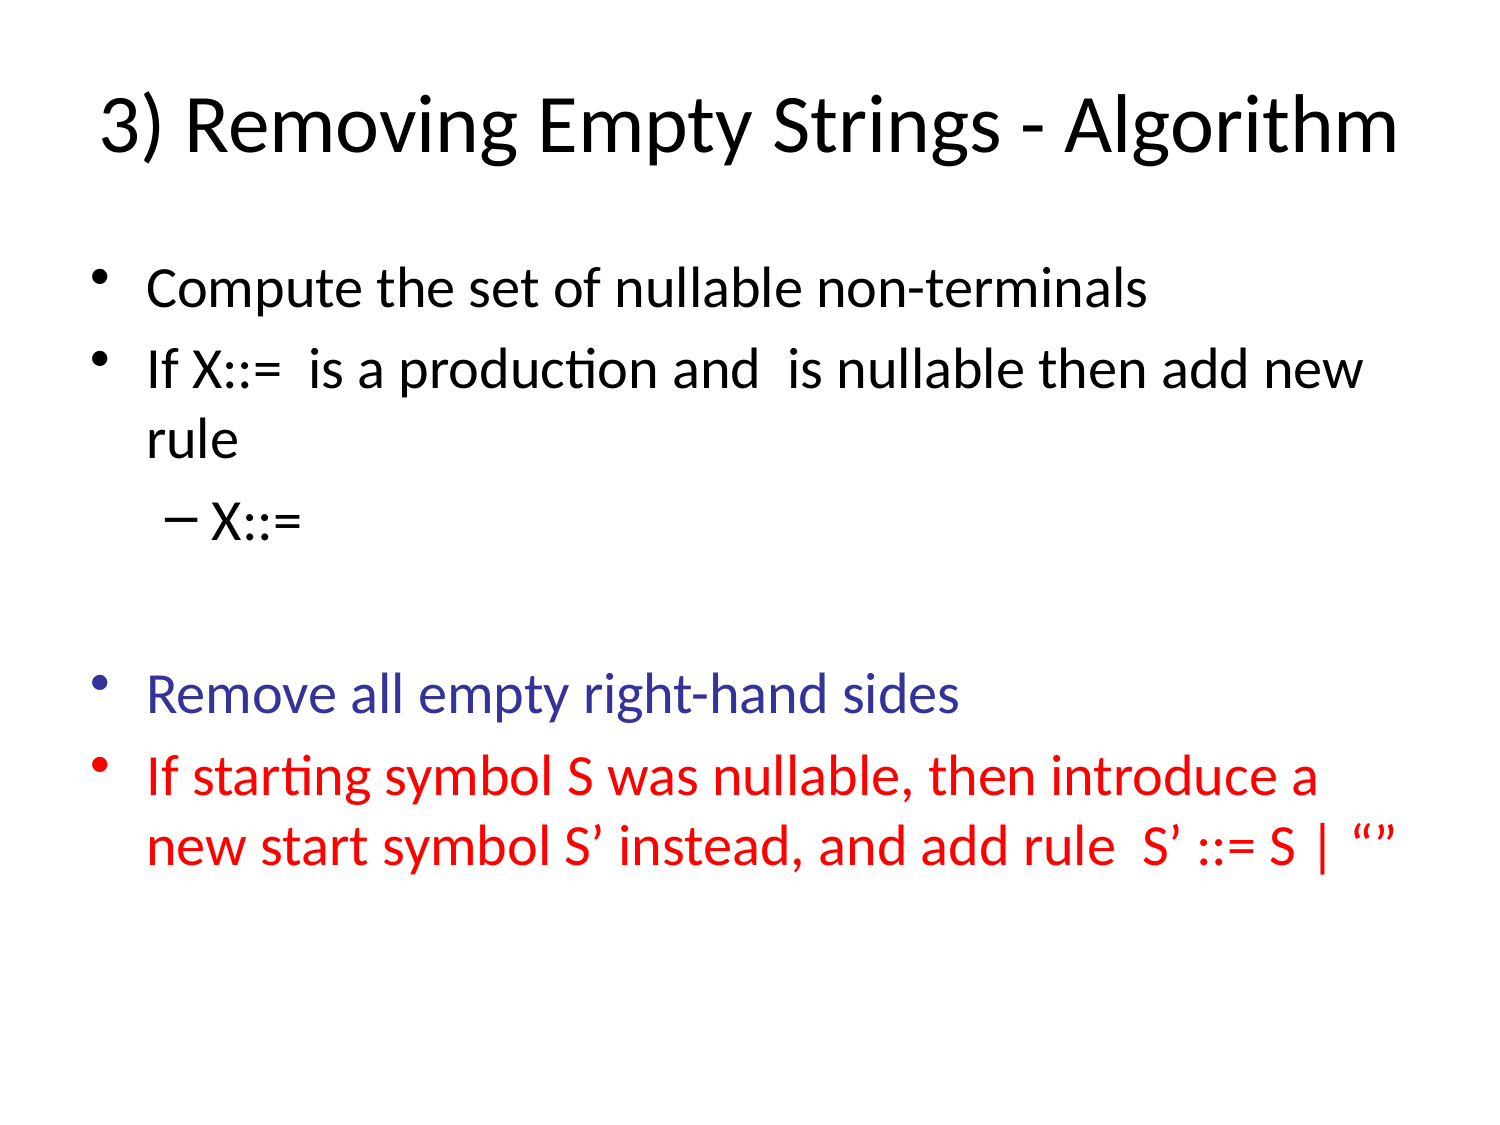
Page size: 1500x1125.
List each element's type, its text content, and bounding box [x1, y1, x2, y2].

title 3) Removing Empty Strings - Algorithm [74, 25, 1426, 214]
